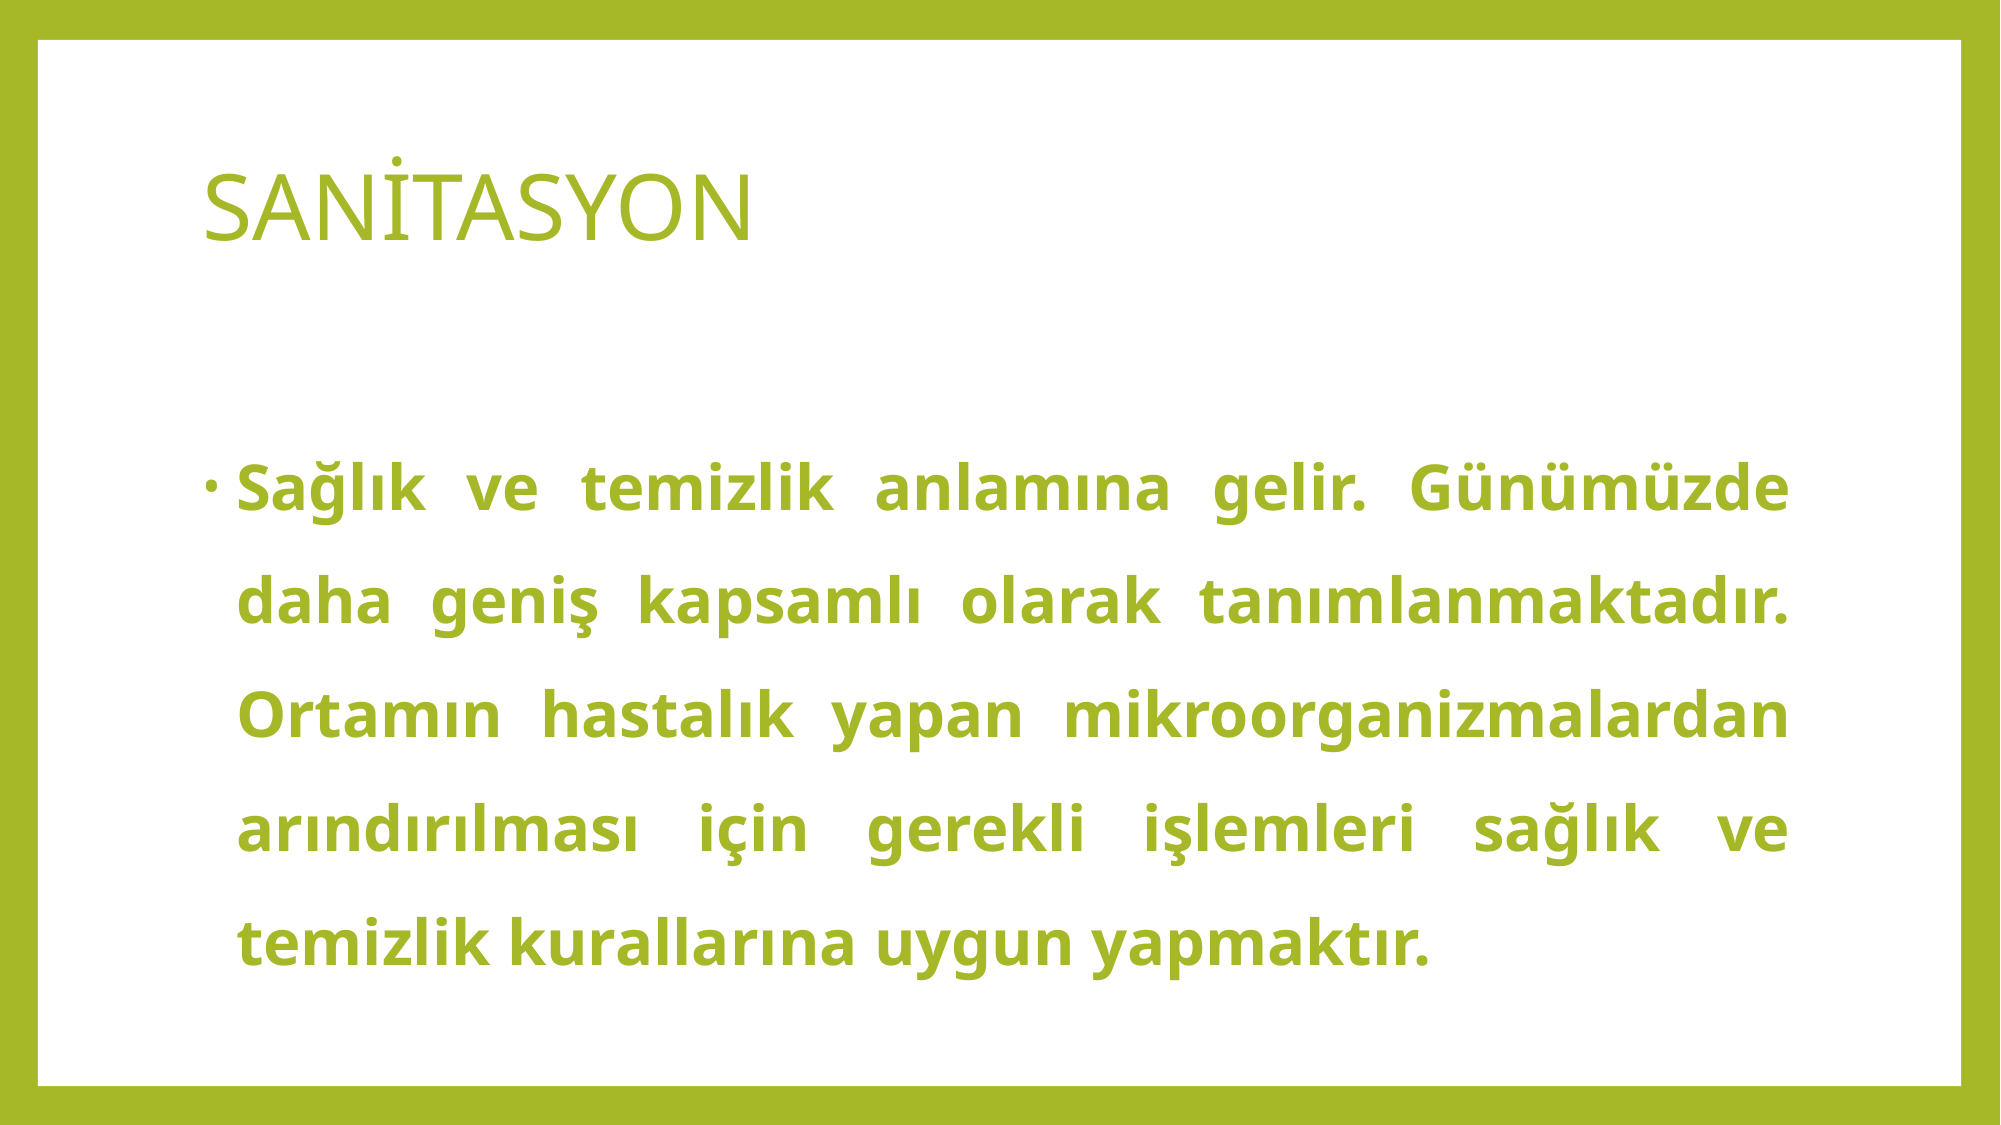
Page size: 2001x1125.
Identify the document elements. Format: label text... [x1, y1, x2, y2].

title SANİTASYON [187, 99, 1808, 323]
list Sağlık ve temizlik anlamına gelir. Günümüzde daha geniş kapsamlı olarak tanımlanmaktadır. Ortamın hastalık yapan mikroorganizmalardan arındırılması için gerekli işlemleri sağlık ve temizlik kurallarına uygun yapmaktır. [187, 337, 1808, 1000]
